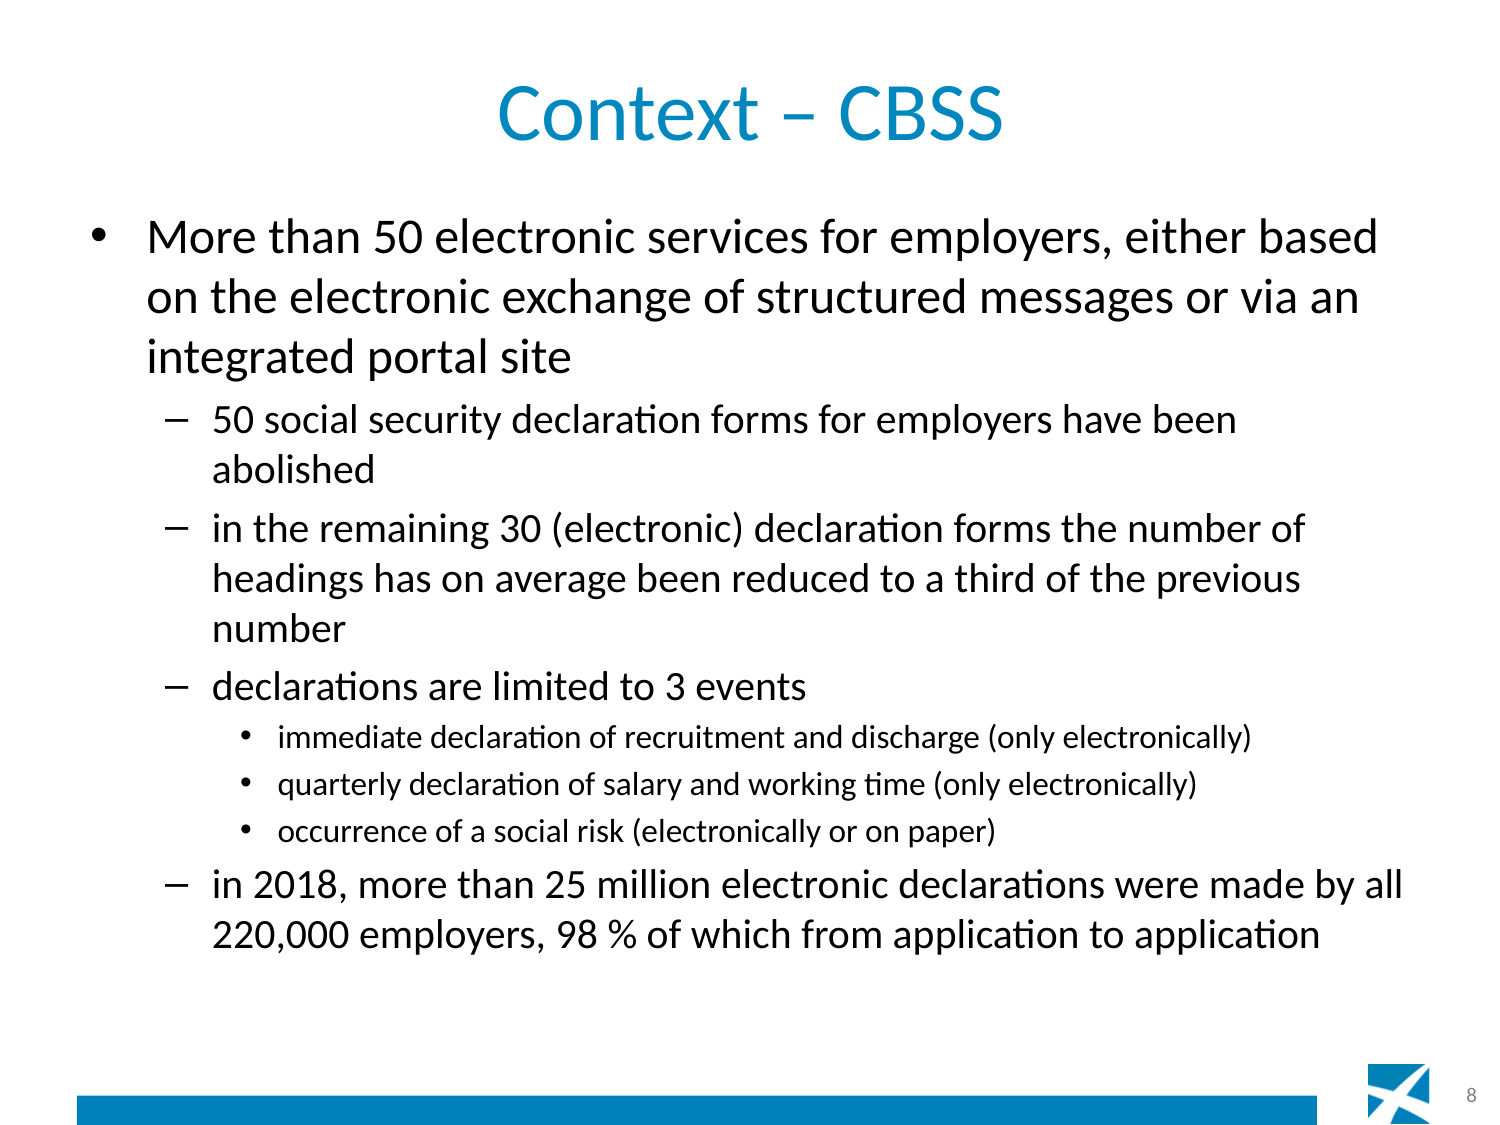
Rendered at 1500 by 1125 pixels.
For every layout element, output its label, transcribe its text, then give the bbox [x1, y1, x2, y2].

list More than 50 electronic services for employers, either based on the electronic exchange of structured messages or via an integrated portal site 50 social security declaration forms for employers have been abolished in the remaining 30 (electronic) declaration forms the number of headings has on average been reduced to a third of the previous number declarations are limited to 3 events immediate declaration of recruitment and discharge (only electronically) quarterly declaration of salary and working time (only electronically) occurrence of a social risk (electronically or on paper) in 2018, more than 25 million electronic declarations were made by all 220,000 employers, 98 % of which from application to application [75, 196, 1425, 1035]
slide_number 8 [1368, 1064, 1492, 1125]
title Context – CBSS [76, 30, 1427, 183]
